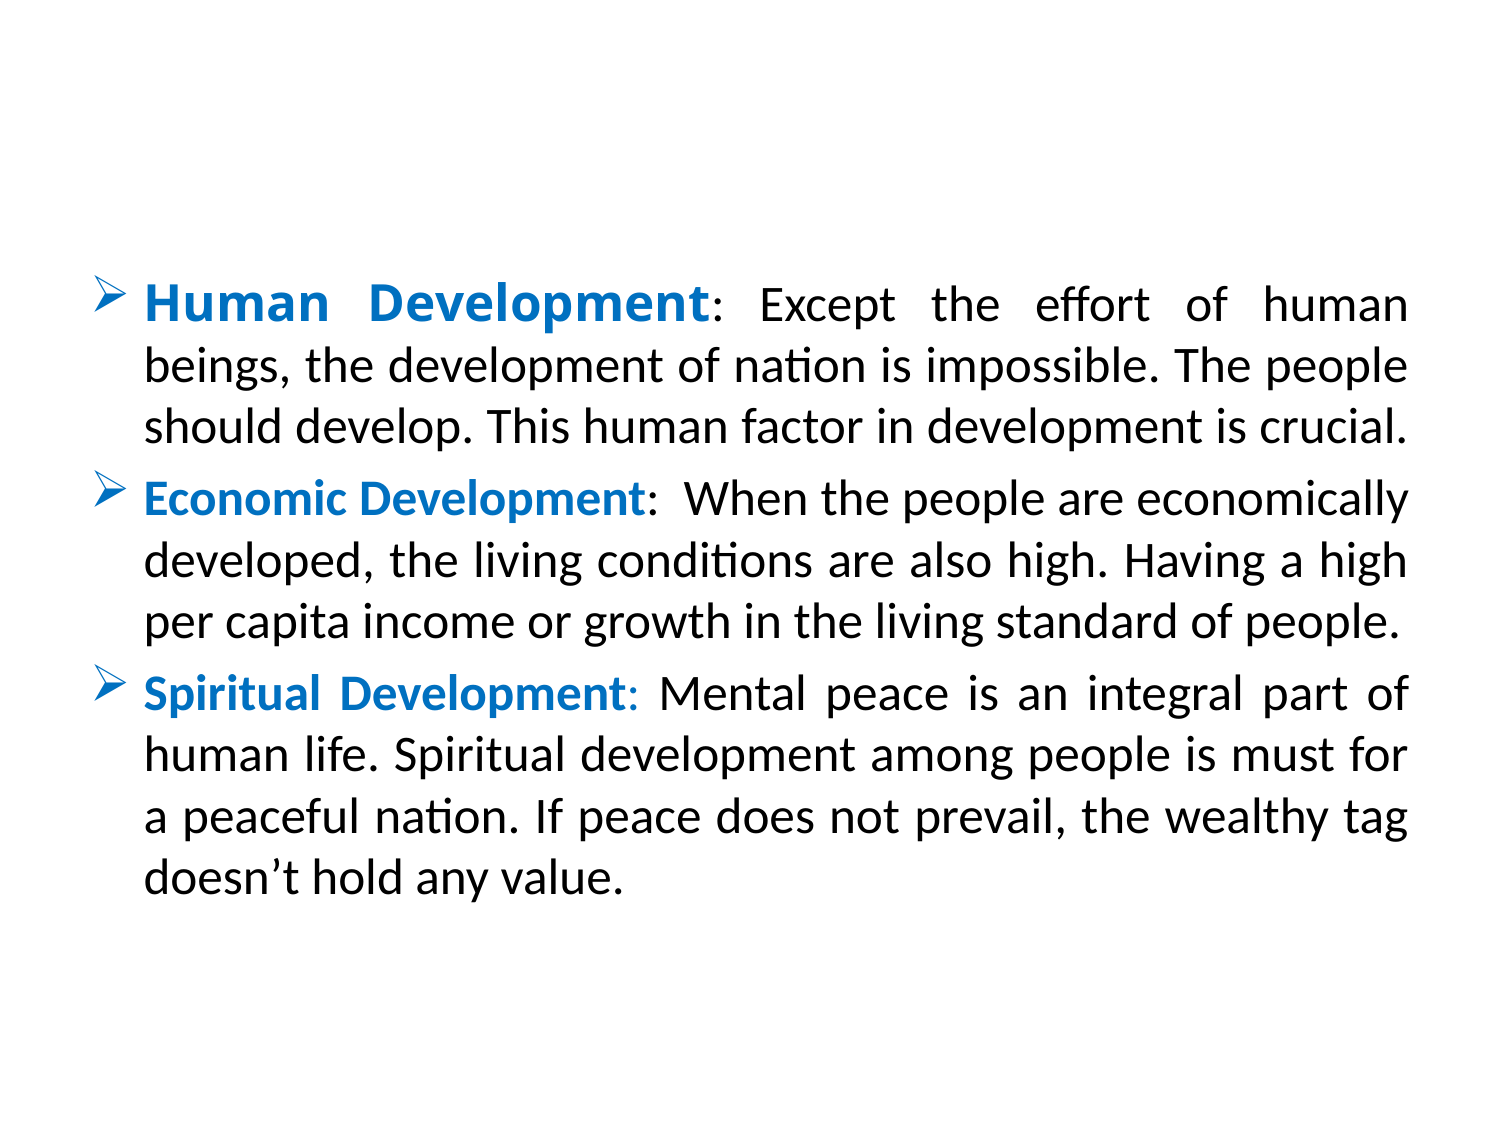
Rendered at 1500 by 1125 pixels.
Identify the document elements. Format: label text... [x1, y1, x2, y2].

list Human Development: Except the effort of human beings, the development of nation is impossible. The people should develop. This human factor in development is crucial. Economic Development: When the people are economically developed, the living conditions are also high. Having a high per capita income or growth in the living standard of people. Spiritual Development: Mental peace is an integral part of human life. Spiritual development among people is must for a peaceful nation. If peace does not prevail, the wealthy tag doesn’t hold any value. [75, 262, 1425, 1005]
